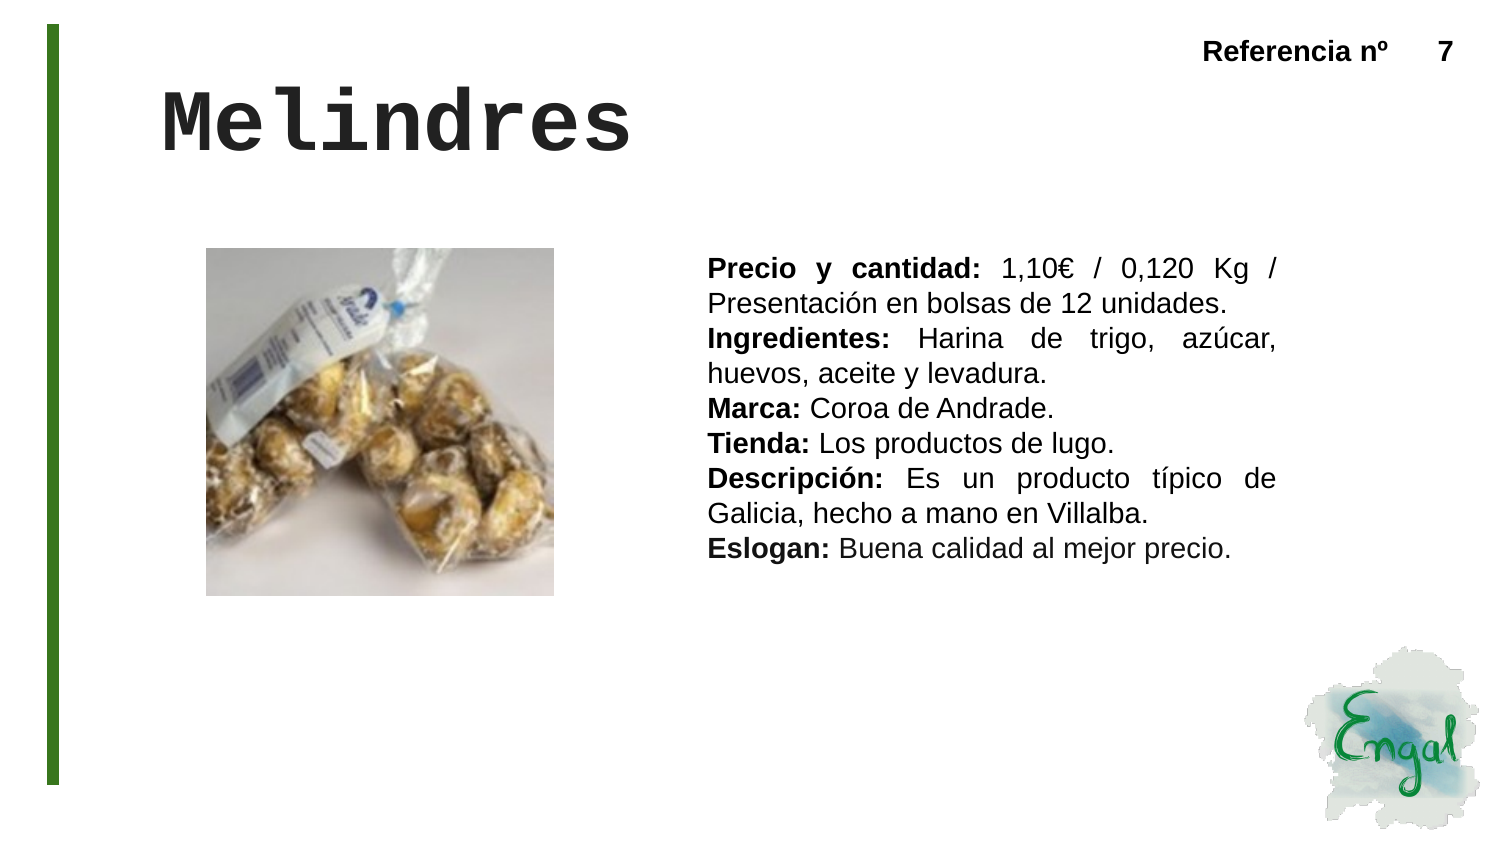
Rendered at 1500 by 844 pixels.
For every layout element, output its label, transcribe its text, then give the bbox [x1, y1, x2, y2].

picture [1304, 646, 1480, 830]
text_box Precio y cantidad: 1,10€ / 0,120 Kg / Presentación en bolsas de 12 unidades. Ingredientes: Harina de trigo, azúcar, huevos, aceite y levadura. Marca: Coroa de Andrade. Tienda: Los productos de lugo. Descripción: Es un producto típico de Galicia, hecho a mano en Villalba. Eslogan: Buena calidad al mejor precio. [692, 199, 1293, 744]
title Melindres [146, 48, 1449, 180]
picture [206, 248, 554, 596]
